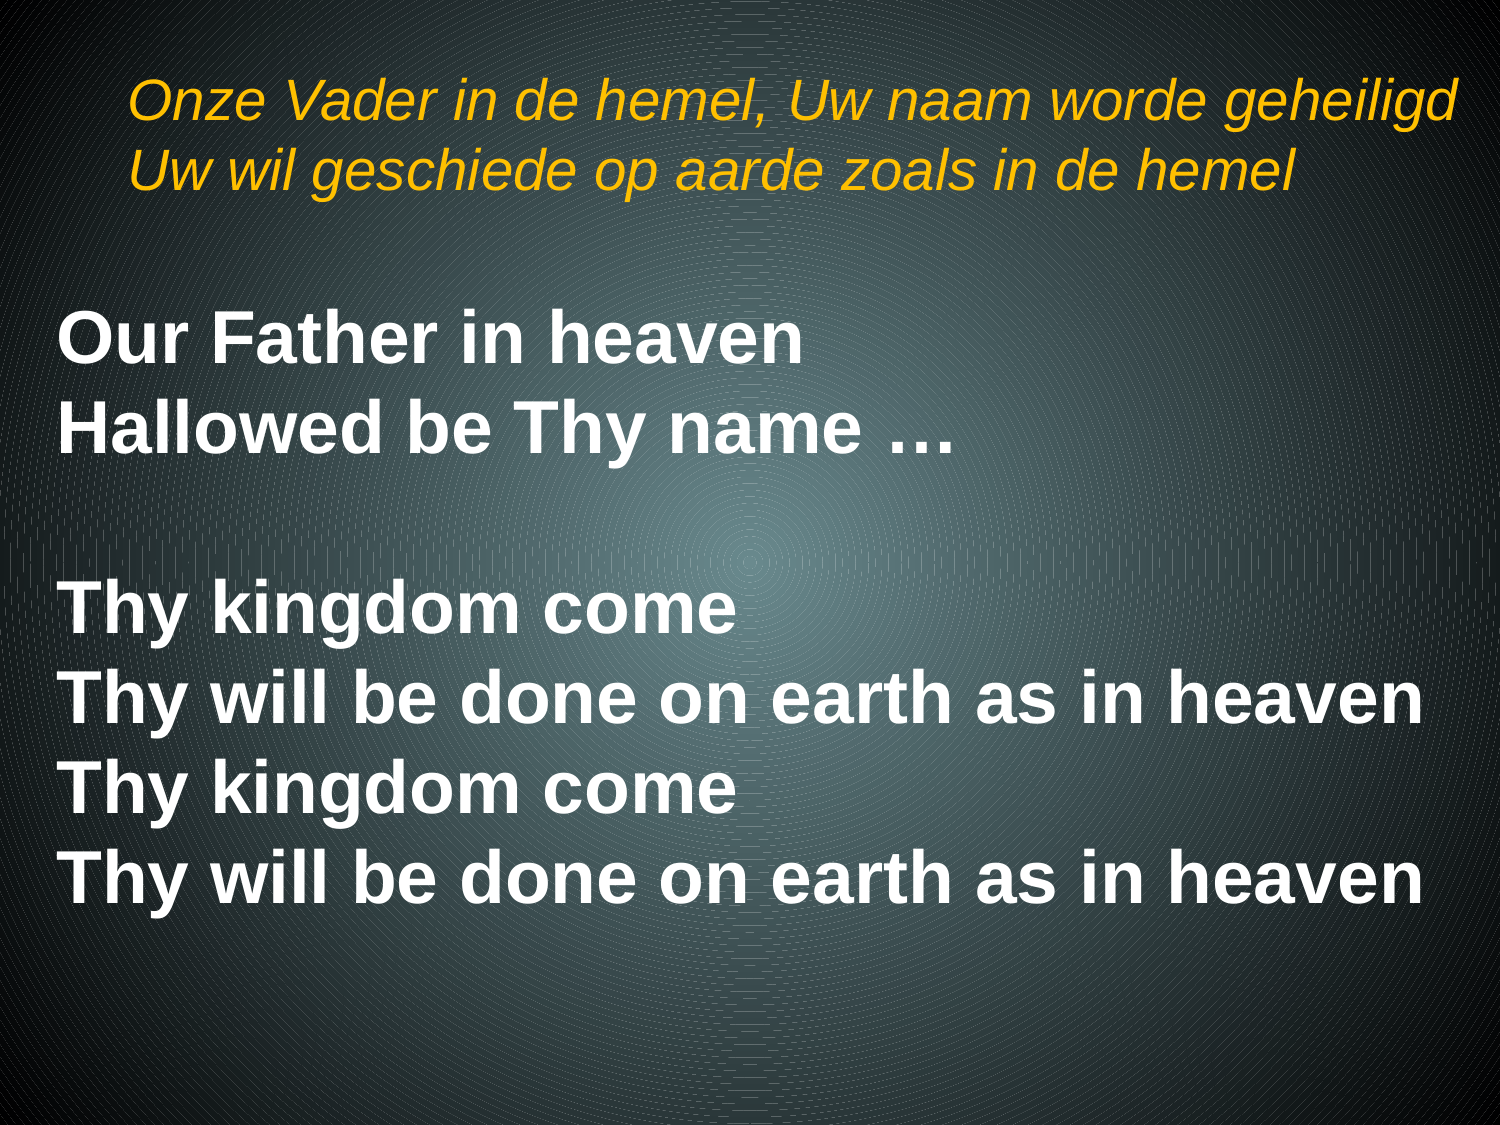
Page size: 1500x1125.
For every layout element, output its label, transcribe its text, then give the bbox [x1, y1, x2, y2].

text_box [25, 0, 807, 272]
text_box Onze Vader in de hemel, Uw naam worde geheiligd Uw wil geschiede op aarde zoals in de hemel [112, 54, 1500, 210]
text_box Our Father in heaven Hallowed be Thy name … Thy kingdom come Thy will be done on earth as in heaven Thy kingdom come Thy will be done on earth as in heaven [0, 11, 1483, 927]
